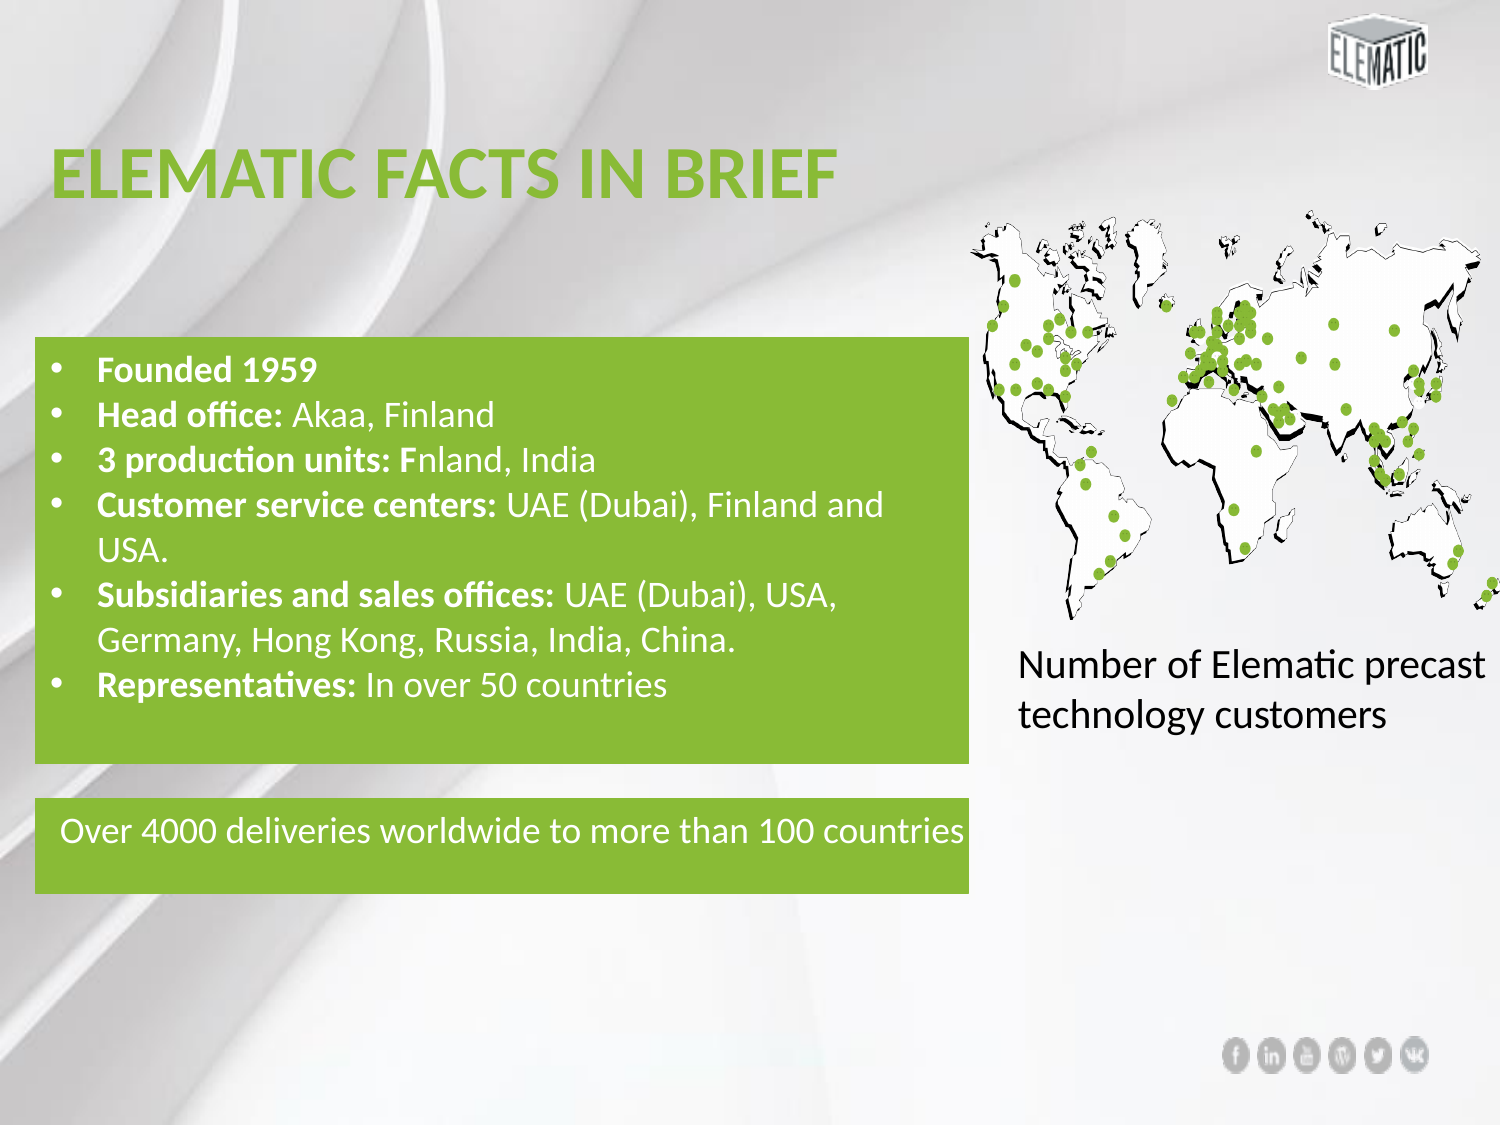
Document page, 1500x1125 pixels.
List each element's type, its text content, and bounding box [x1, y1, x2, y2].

text_box Over 4000 deliveries worldwide to more than 100 countries [44, 798, 1022, 859]
text_box Number of Elematic precast technology customers [1015, 634, 1500, 737]
text_box [33, 797, 971, 895]
picture [0, 0, 1500, 337]
text_box [33, 336, 971, 766]
text_box [970, 210, 1500, 620]
text_box Founded 1959 Head office: Akaa, Finland 3 production units: Fnland, India Customer service centers: UAE (Dubai), Finland and USA. Subsidiaries and sales offices: UAE (Dubai), USA, Germany, Hong Kong, Russia, India, China. Representatives: In over 50 countries [0, 337, 969, 713]
title ELEMATIC FACTS IN BRIEF [35, 96, 1386, 256]
picture [0, 620, 1500, 1125]
